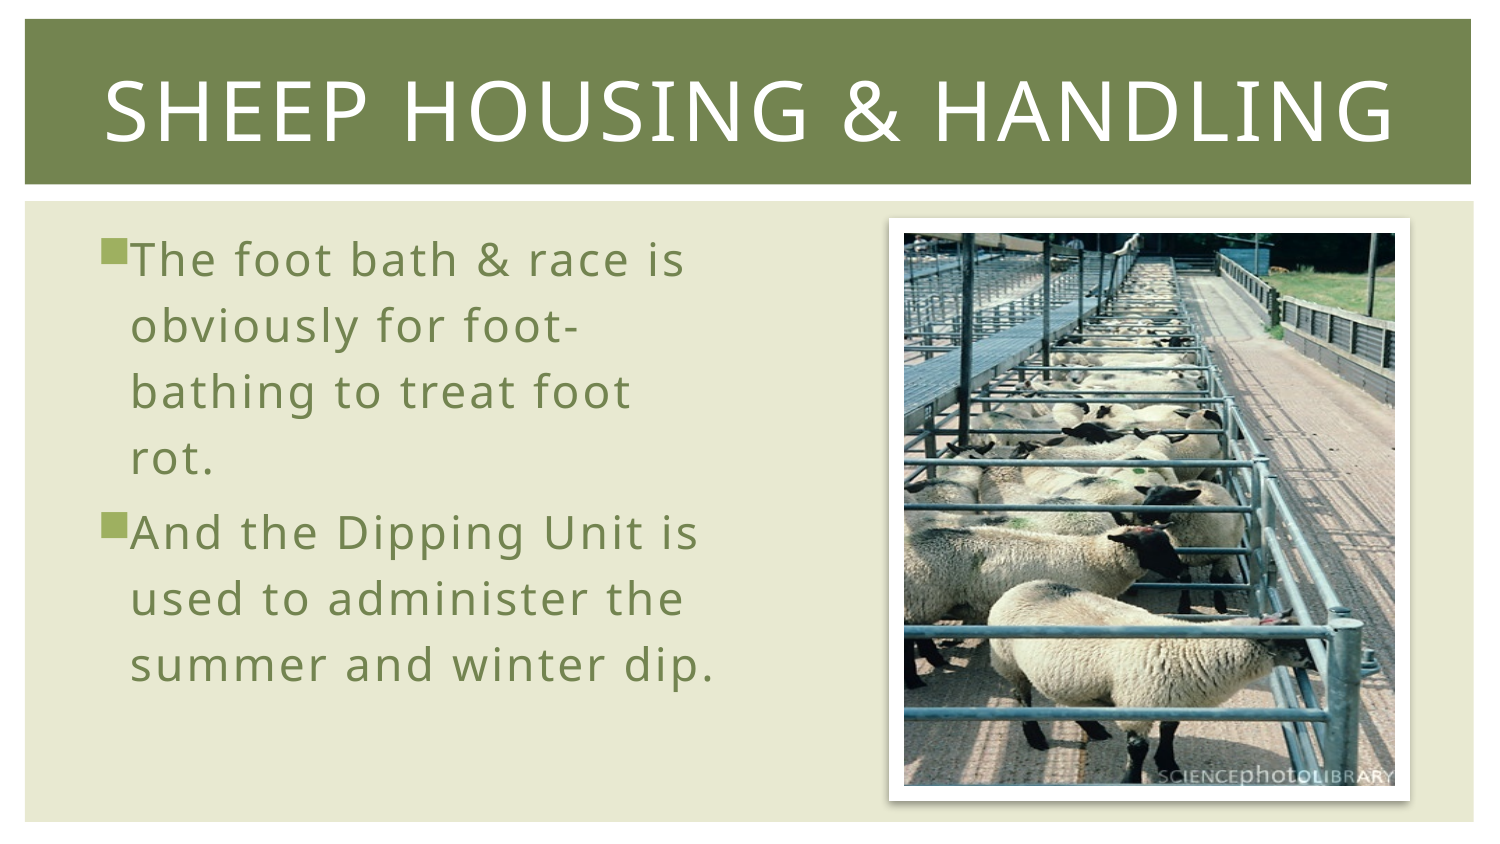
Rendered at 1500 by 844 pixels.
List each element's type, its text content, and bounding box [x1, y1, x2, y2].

title Sheep Housing & Handling [62, 43, 1438, 174]
picture [903, 232, 1396, 787]
list The foot bath & race is obviously for foot-bathing to treat foot rot. And the Dipping Unit is used to administer the summer and winter dip. [75, 211, 738, 754]
